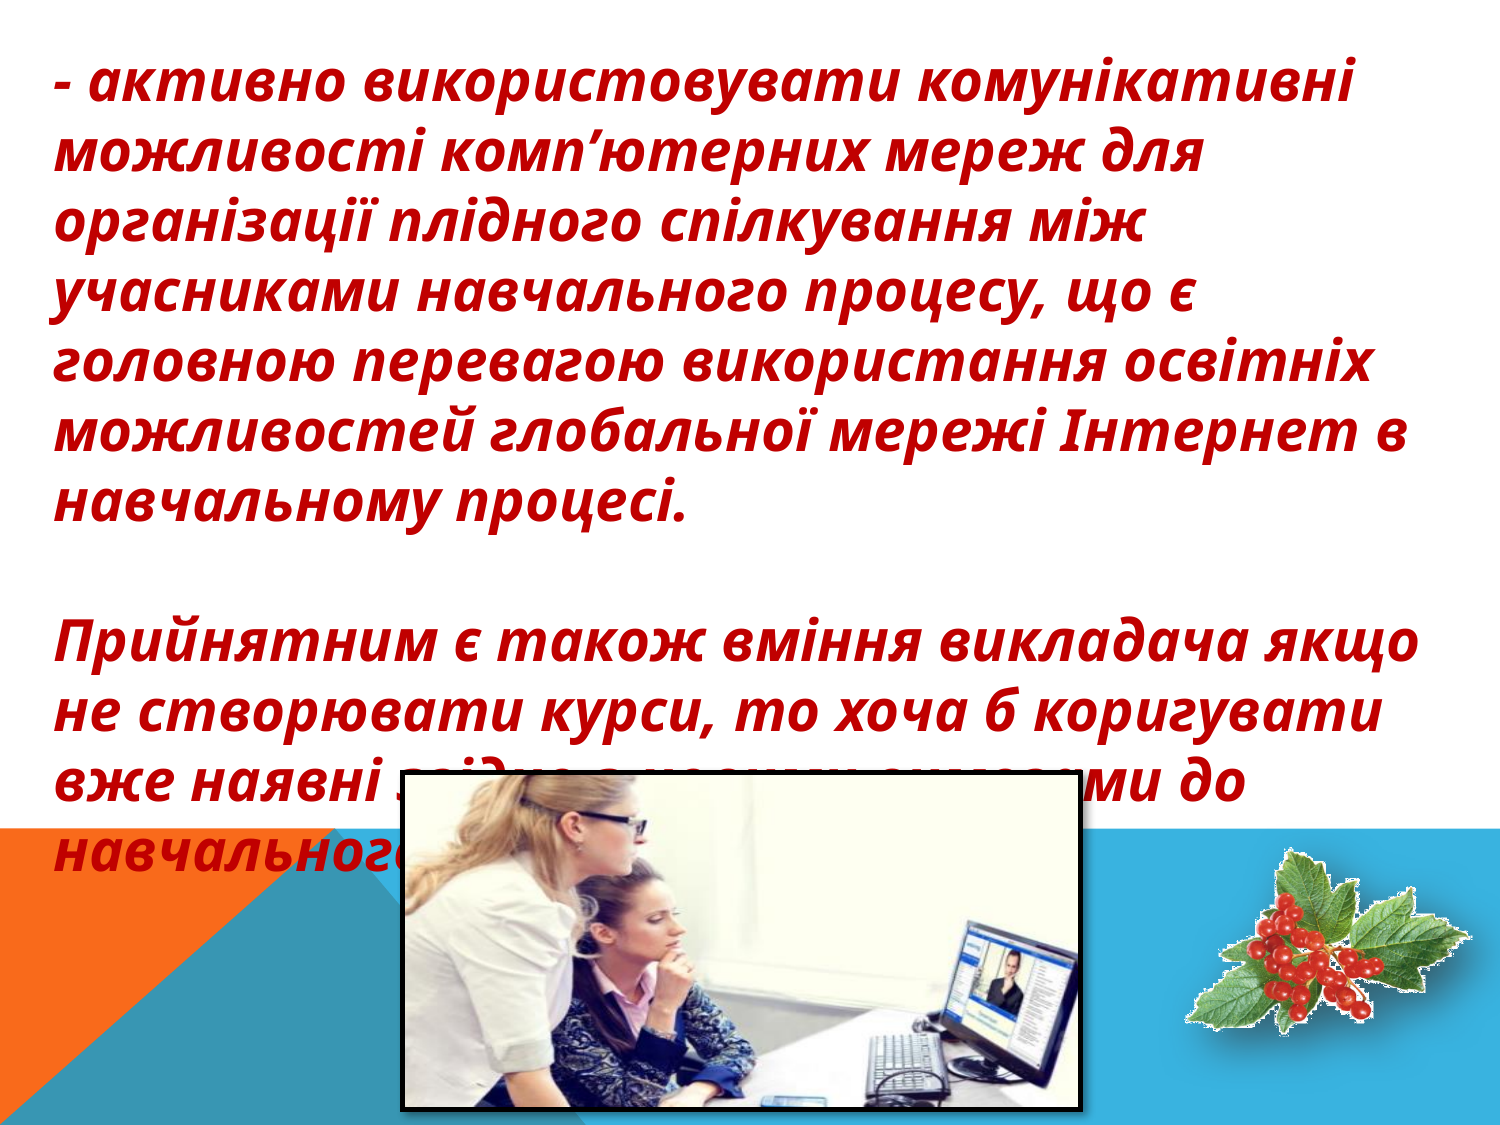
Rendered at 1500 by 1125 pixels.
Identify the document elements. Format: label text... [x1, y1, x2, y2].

picture [404, 774, 1079, 1108]
text_box - активно використовувати комунікативні можливості комп’ютерних мереж для організації плідного спілкування між учасниками навчального процесу, що є головною перевагою використання освітніх можливостей глобальної мережі Інтернет в навчальному процесі. Прийнятним є також вміння викладача якщо не створювати курси, то хоча б коригувати вже наявні згідно з новими вимогами до навчального матеріалу. [38, 35, 1445, 961]
picture [1174, 842, 1477, 1040]
